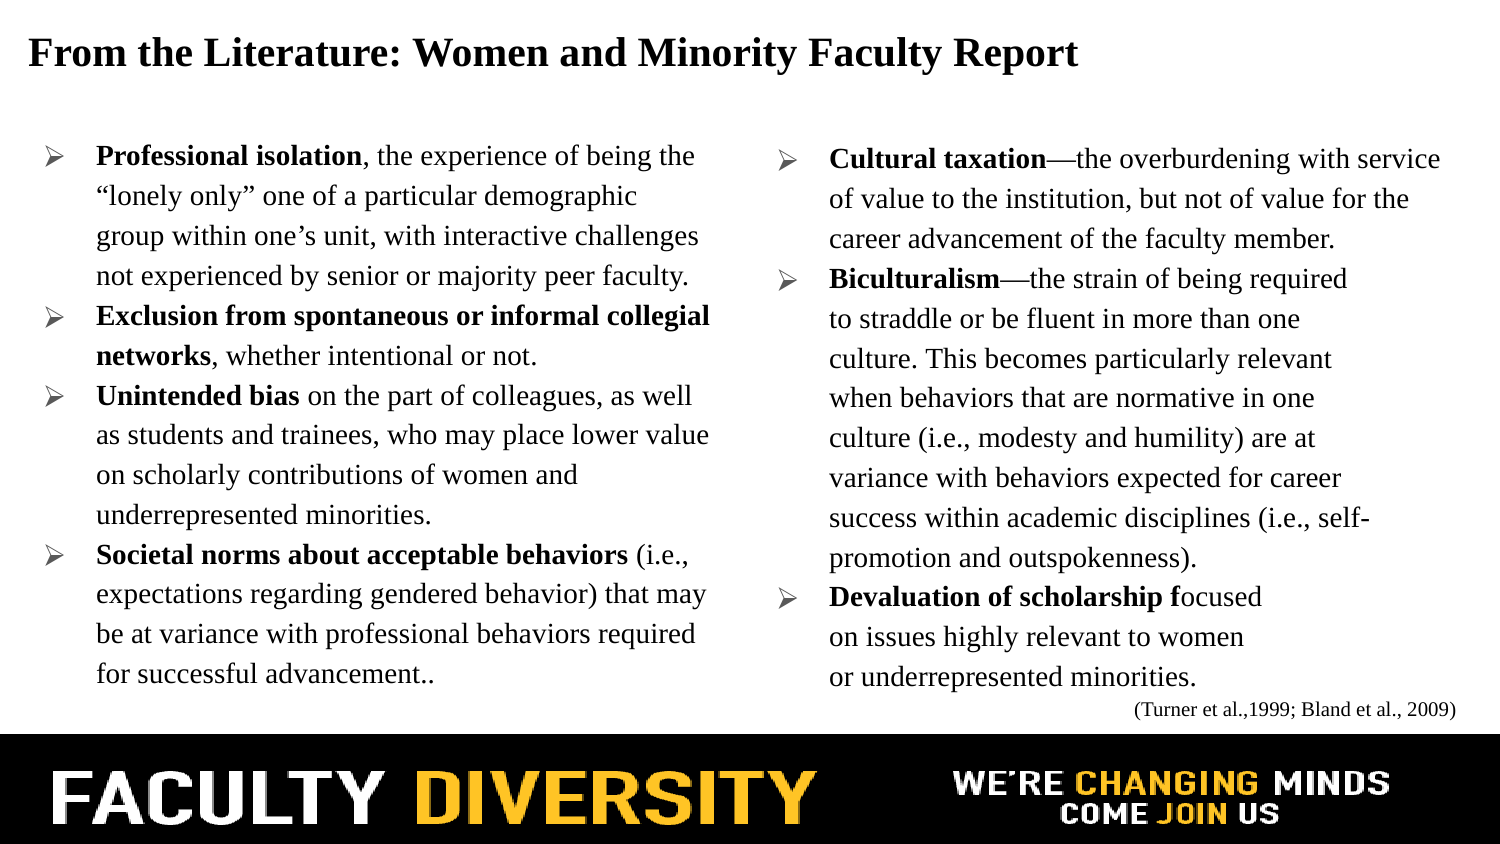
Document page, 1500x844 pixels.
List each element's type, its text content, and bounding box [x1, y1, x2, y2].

title From the Literature: Women and Minority Faculty Report [13, 9, 1411, 104]
list Professional isolation, the experience of being the “lonely only” one of a particular demographic group within one’s unit, with interactive challenges not experienced by senior or majority peer faculty. Exclusion from spontaneous or informal collegial networks, whether intentional or not. Unintended bias on the part of colleagues, as well as students and trainees, who may place lower value on scholarly contributions of women and underrepresented minorities. Societal norms about acceptable behaviors (i.e., expectations regarding gendered behavior) that may be at variance with professional behaviors required for successful advancement.. [6, 115, 729, 677]
list Cultural taxation—the overburdening with service of value to the institution, but not of value for the career advancement of the faculty member. Biculturalism—the strain of being required to straddle or be fluent in more than one culture. This becomes particularly relevant when behaviors that are normative in one culture (i.e., modesty and humility) are at variance with behaviors expected for career success within academic disciplines (i.e., self-promotion and outspokenness). Devaluation of scholarship focused on issues highly relevant to women or underrepresented minorities. (Turner et al.,1999; Bland et al., 2009) [739, 120, 1472, 681]
picture [0, 734, 1500, 844]
